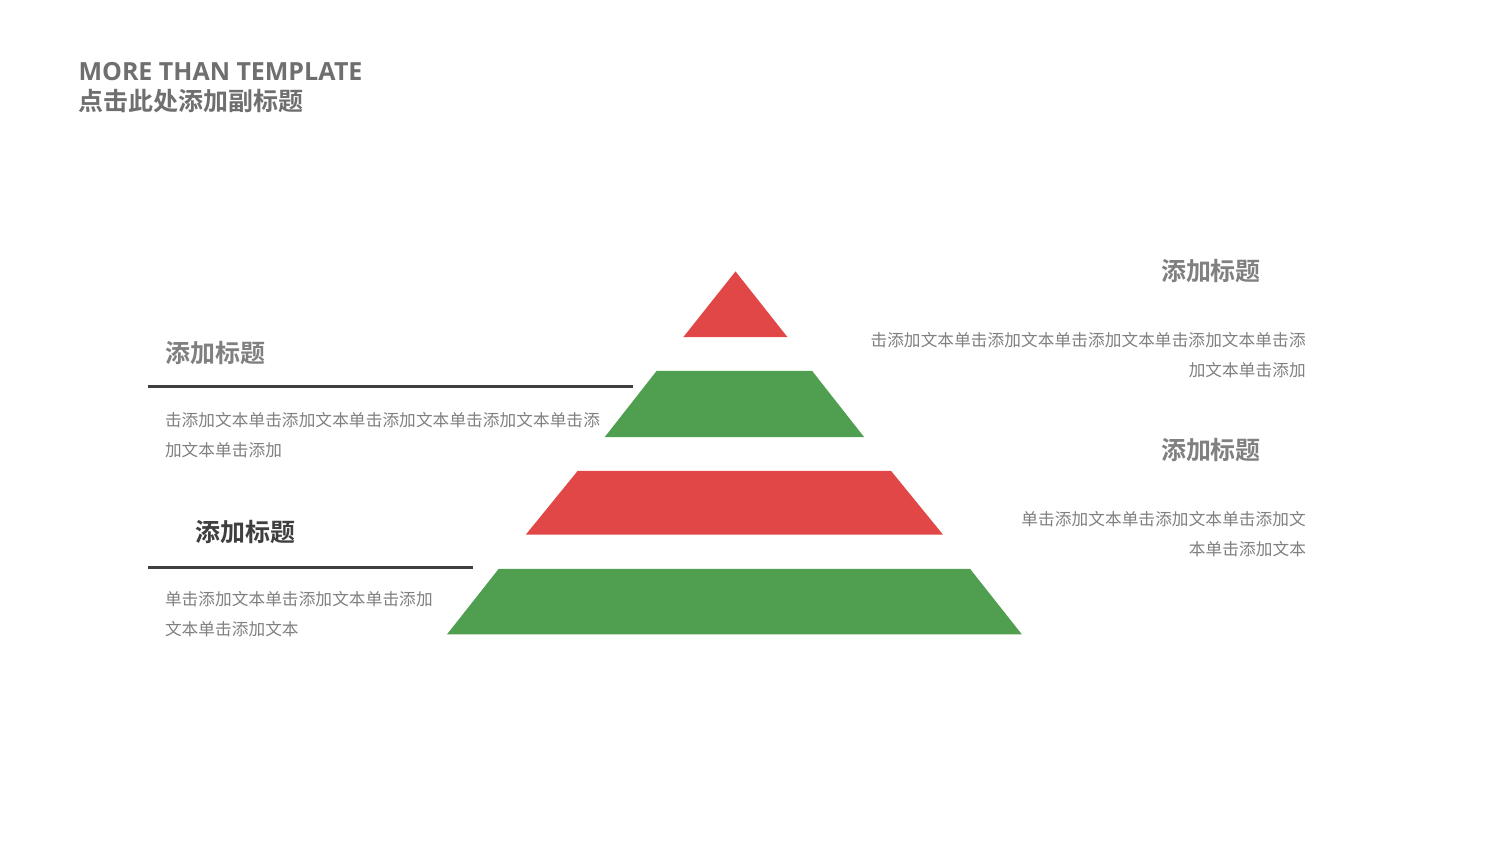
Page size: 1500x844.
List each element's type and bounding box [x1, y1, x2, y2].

text_box [763, 248, 1322, 568]
text_box [446, 271, 1023, 635]
text_box [147, 329, 634, 648]
